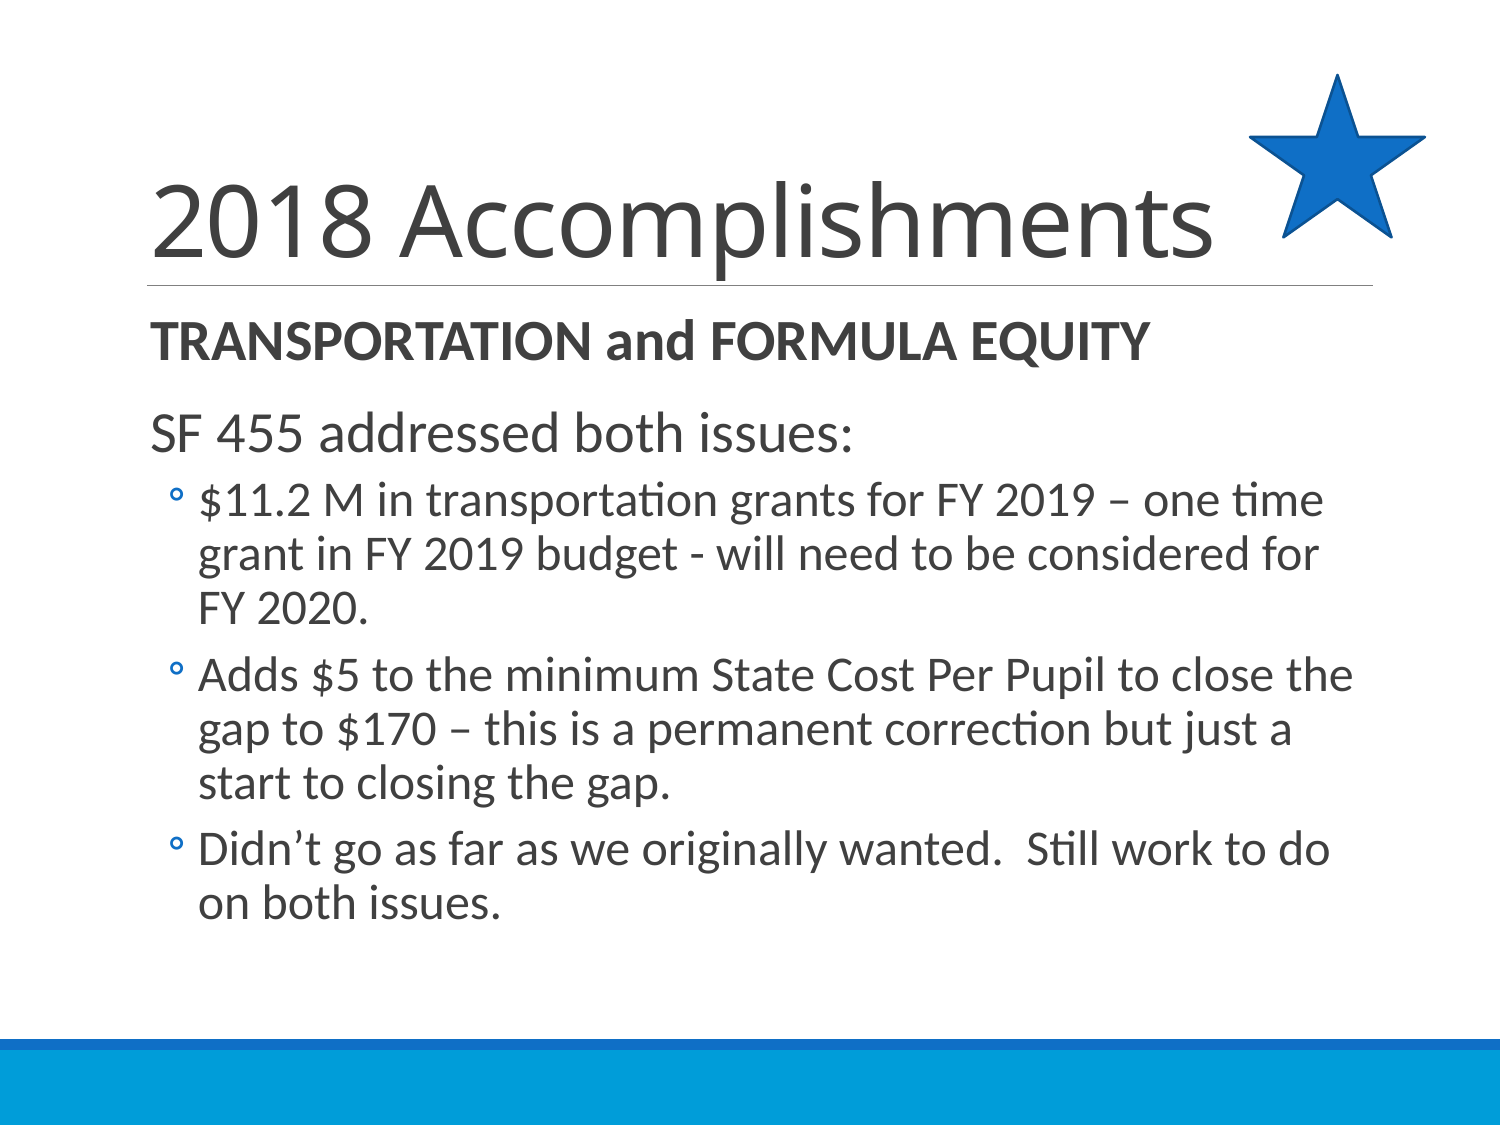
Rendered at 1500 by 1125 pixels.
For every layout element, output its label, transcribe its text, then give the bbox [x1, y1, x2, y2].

list TRANSPORTATION and FORMULA EQUITY SF 455 addressed both issues: $11.2 M in transportation grants for FY 2019 – one time grant in FY 2019 budget - will need to be considered for FY 2020. Adds $5 to the minimum State Cost Per Pupil to close the gap to $170 – this is a permanent correction but just a start to closing the gap. Didn’t go as far as we originally wanted. Still work to do on both issues. [135, 302, 1373, 963]
text_box [1248, 73, 1427, 239]
title 2018 Accomplishments [135, 47, 1373, 285]
